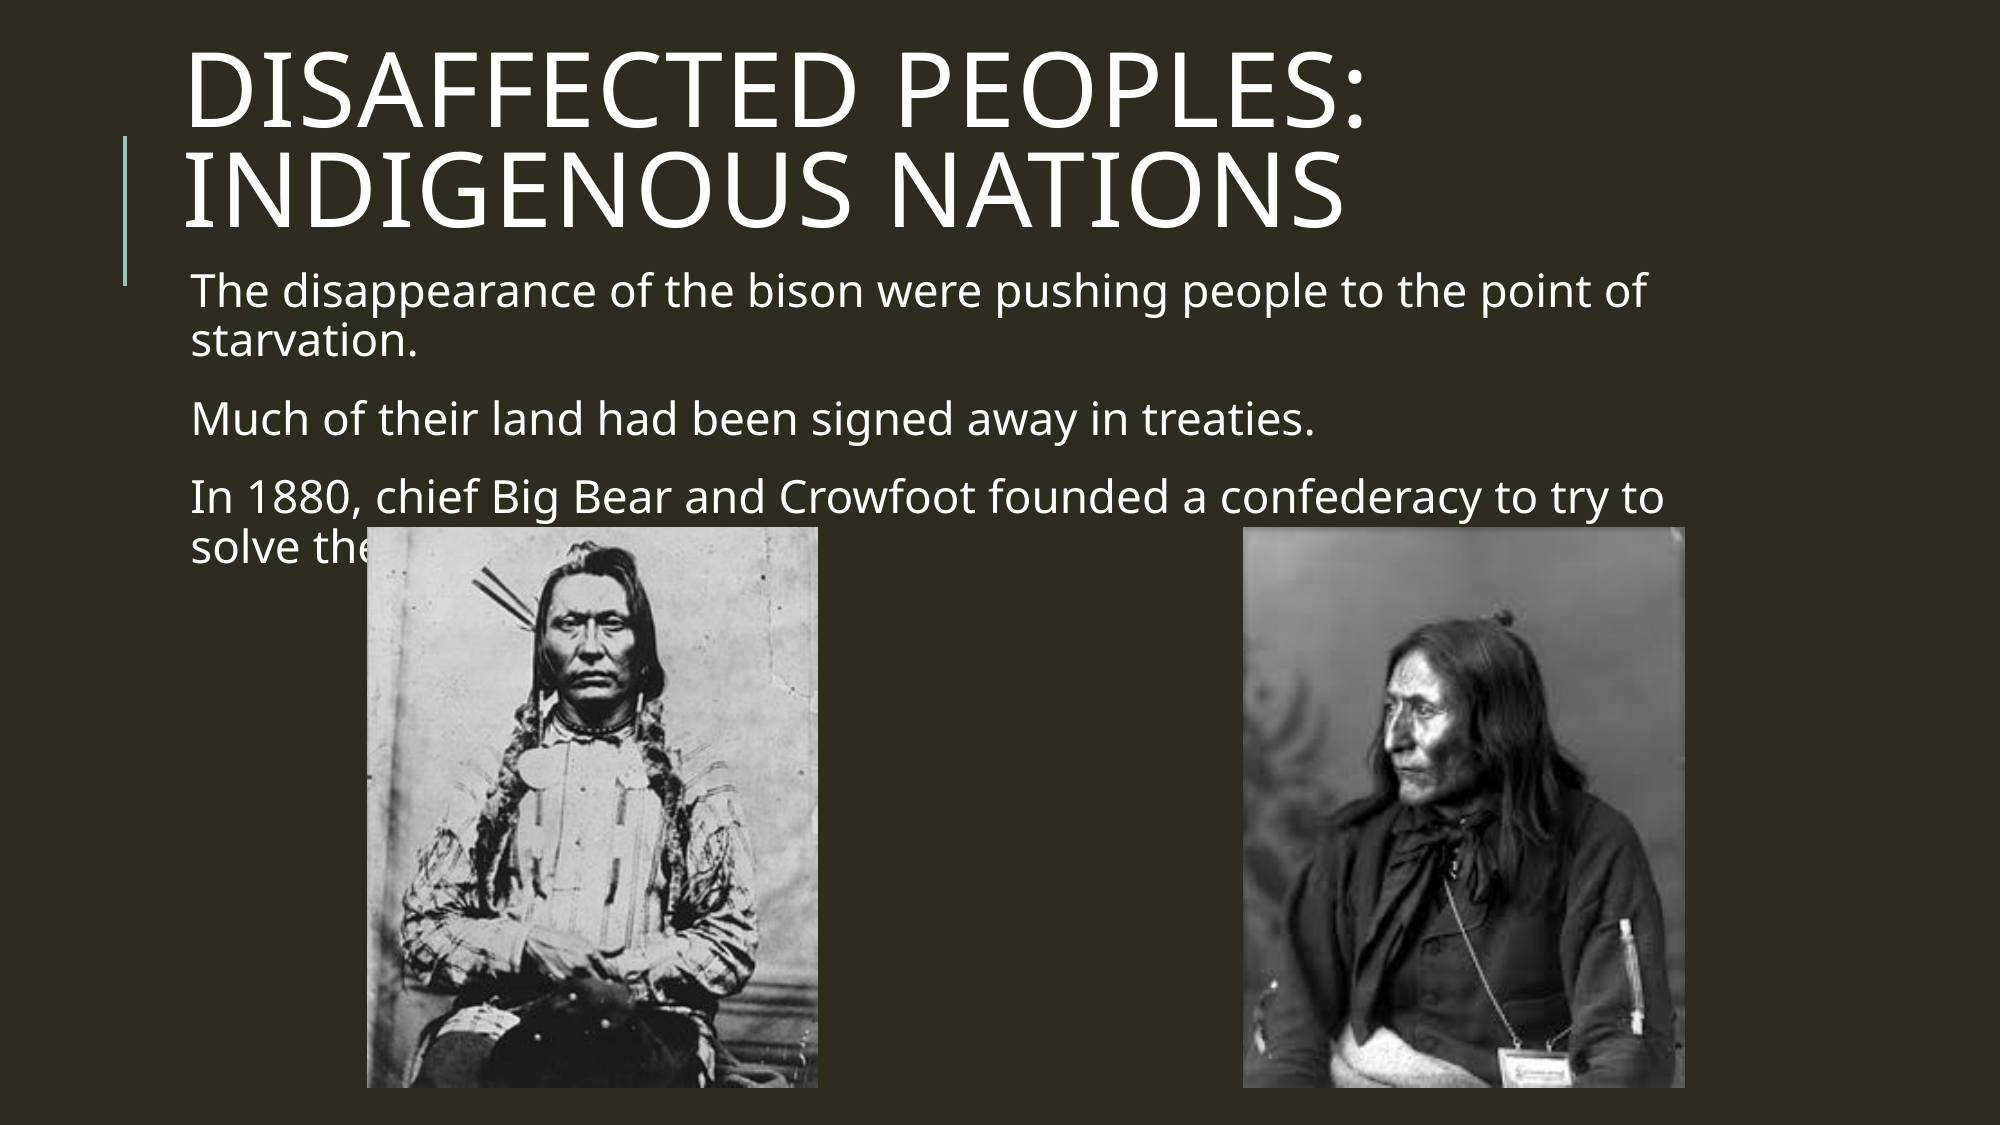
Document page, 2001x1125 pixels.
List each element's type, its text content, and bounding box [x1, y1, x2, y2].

picture [1243, 527, 1685, 1088]
title Disaffected peoples: indigenous nations [168, 24, 1763, 260]
picture [366, 527, 818, 1088]
list The disappearance of the bison were pushing people to the point of starvation. Much of their land had been signed away in treaties. In 1880, chief Big Bear and Crowfoot founded a confederacy to try to solve these issues. [168, 260, 1763, 920]
